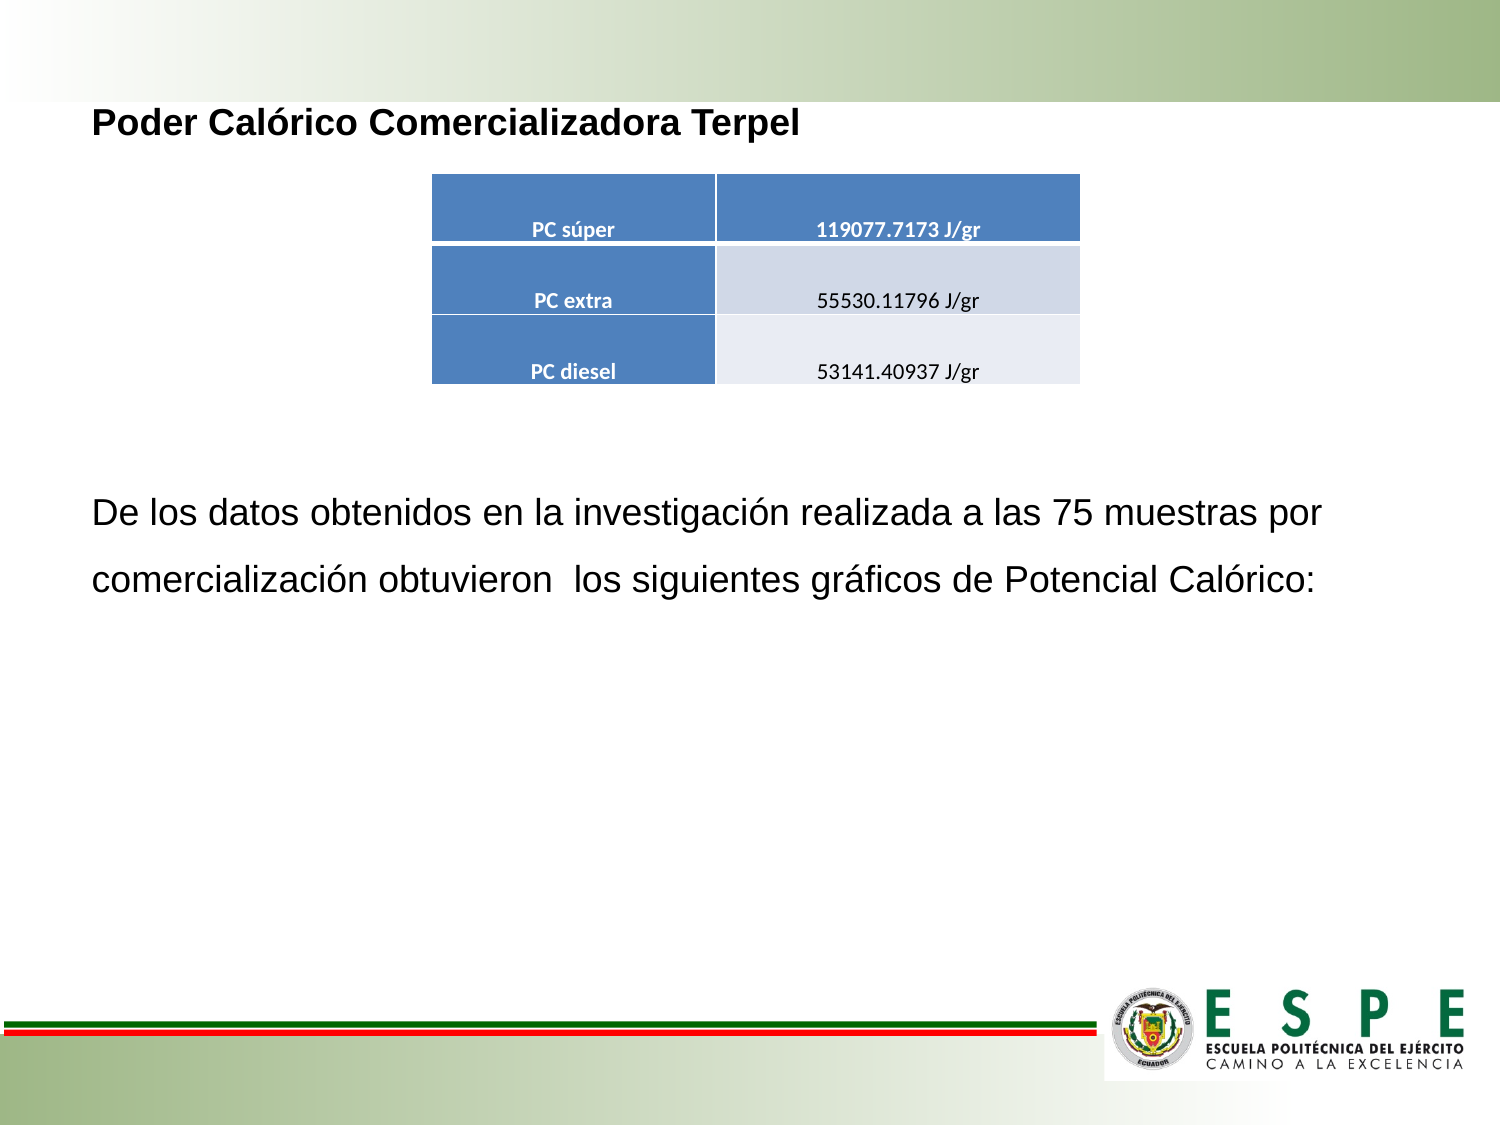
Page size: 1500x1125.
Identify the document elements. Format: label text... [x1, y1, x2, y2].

list Poder Calórico Comercializadora Terpel De los datos obtenidos en la investigación realizada a las 75 muestras por comercialización obtuvieron los siguientes gráficos de Potencial Calórico: [76, 89, 1427, 833]
table_cell 53141.40937 J/gr [717, 315, 1080, 384]
table_cell 55530.11796 J/gr [717, 246, 1080, 314]
table_header 119077.7173 J/gr [717, 174, 1080, 241]
picture [1104, 976, 1483, 1081]
table_cell PC diesel [432, 315, 715, 384]
table_cell PC extra [432, 246, 715, 314]
table_header PC súper [432, 174, 715, 241]
